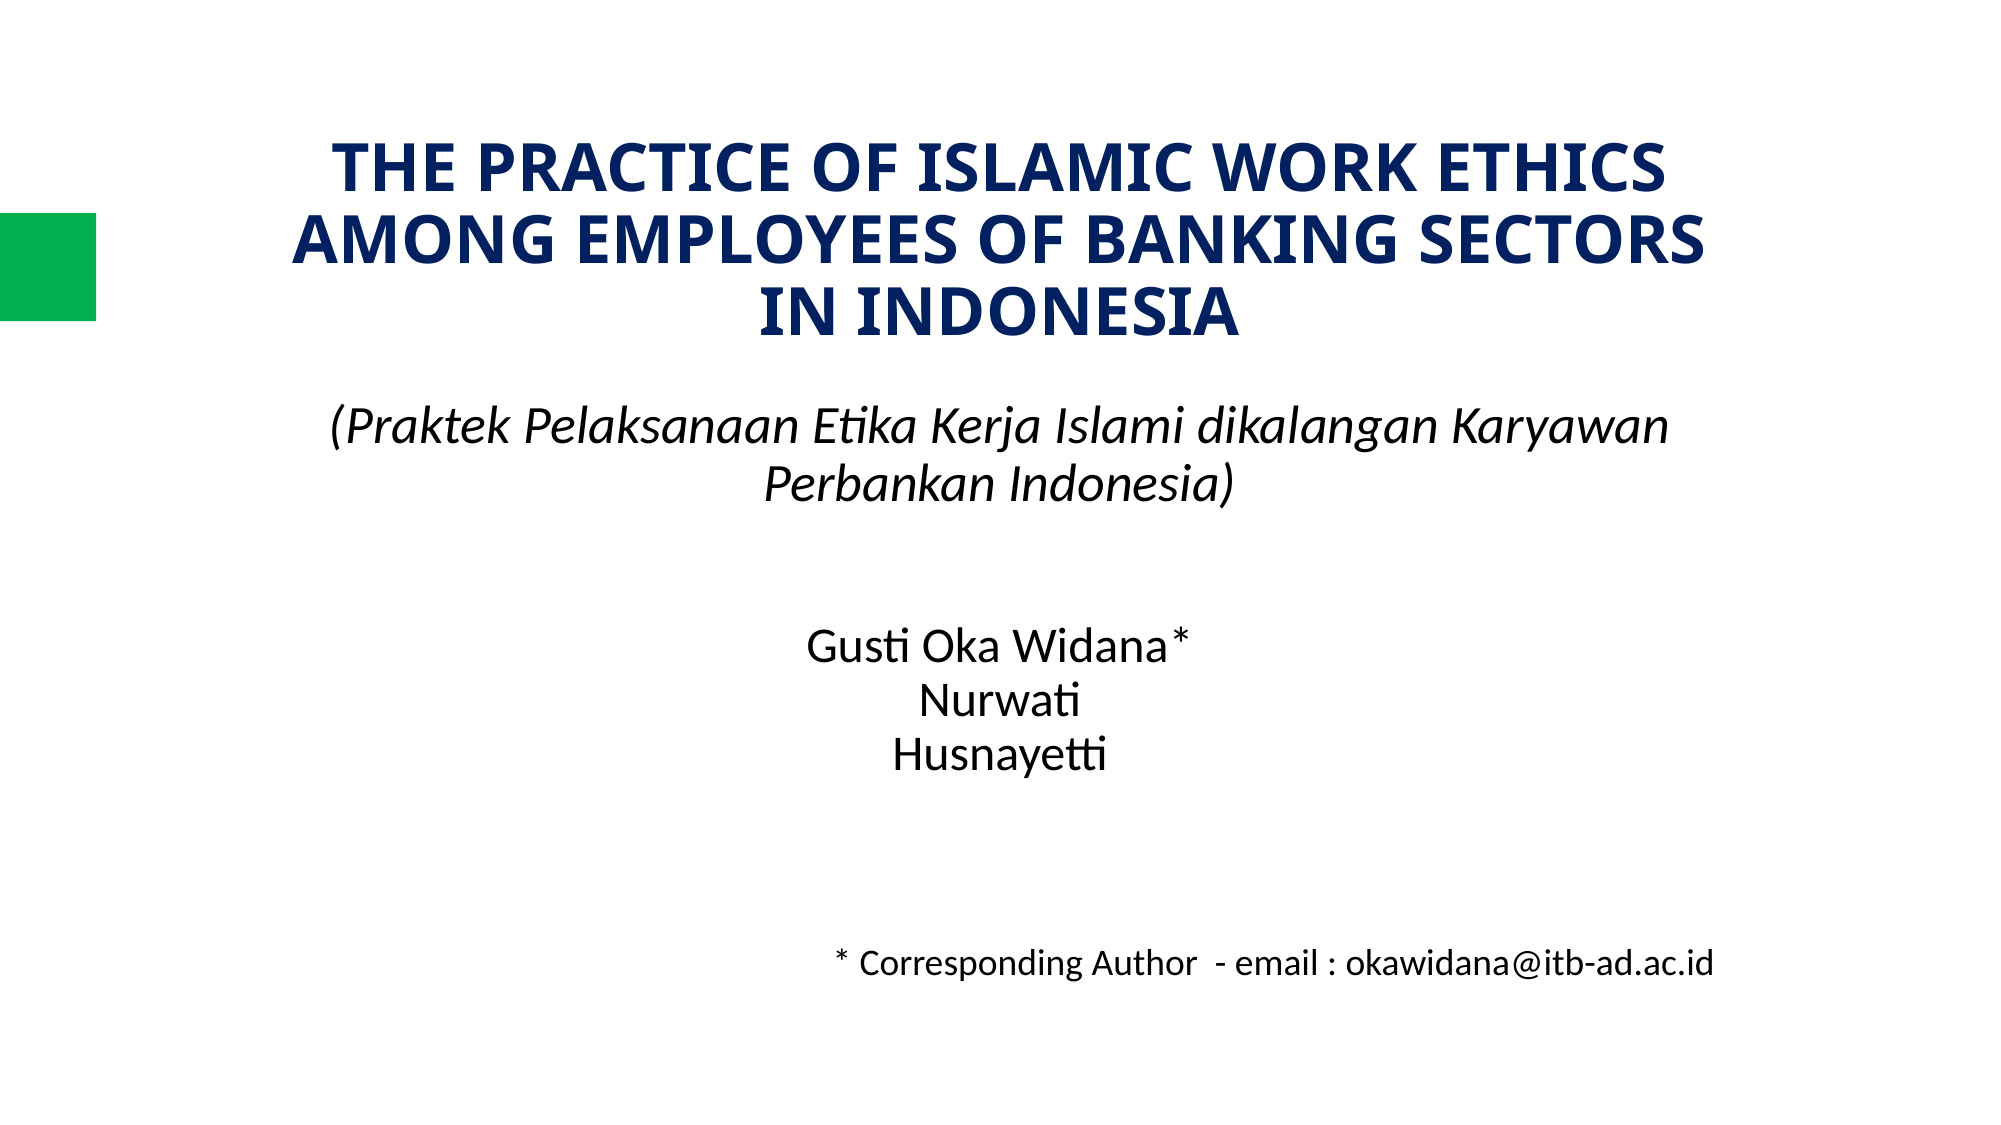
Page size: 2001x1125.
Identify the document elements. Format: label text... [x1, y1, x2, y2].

text_box * Corresponding Author - email : okawidana@itb-ad.ac.id [817, 930, 1731, 990]
subtitle (Praktek Pelaksanaan Etika Kerja Islami dikalangan Karyawan Perbankan Indonesia) [249, 389, 1750, 522]
text_box Gusti Oka Widana* Nurwati Husnayetti [249, 612, 1750, 900]
title THE PRACTICE OF ISLAMIC WORK ETHICS AMONG EMPLOYEES OF BANKING SECTORS IN INDONESIA [249, 184, 1750, 358]
